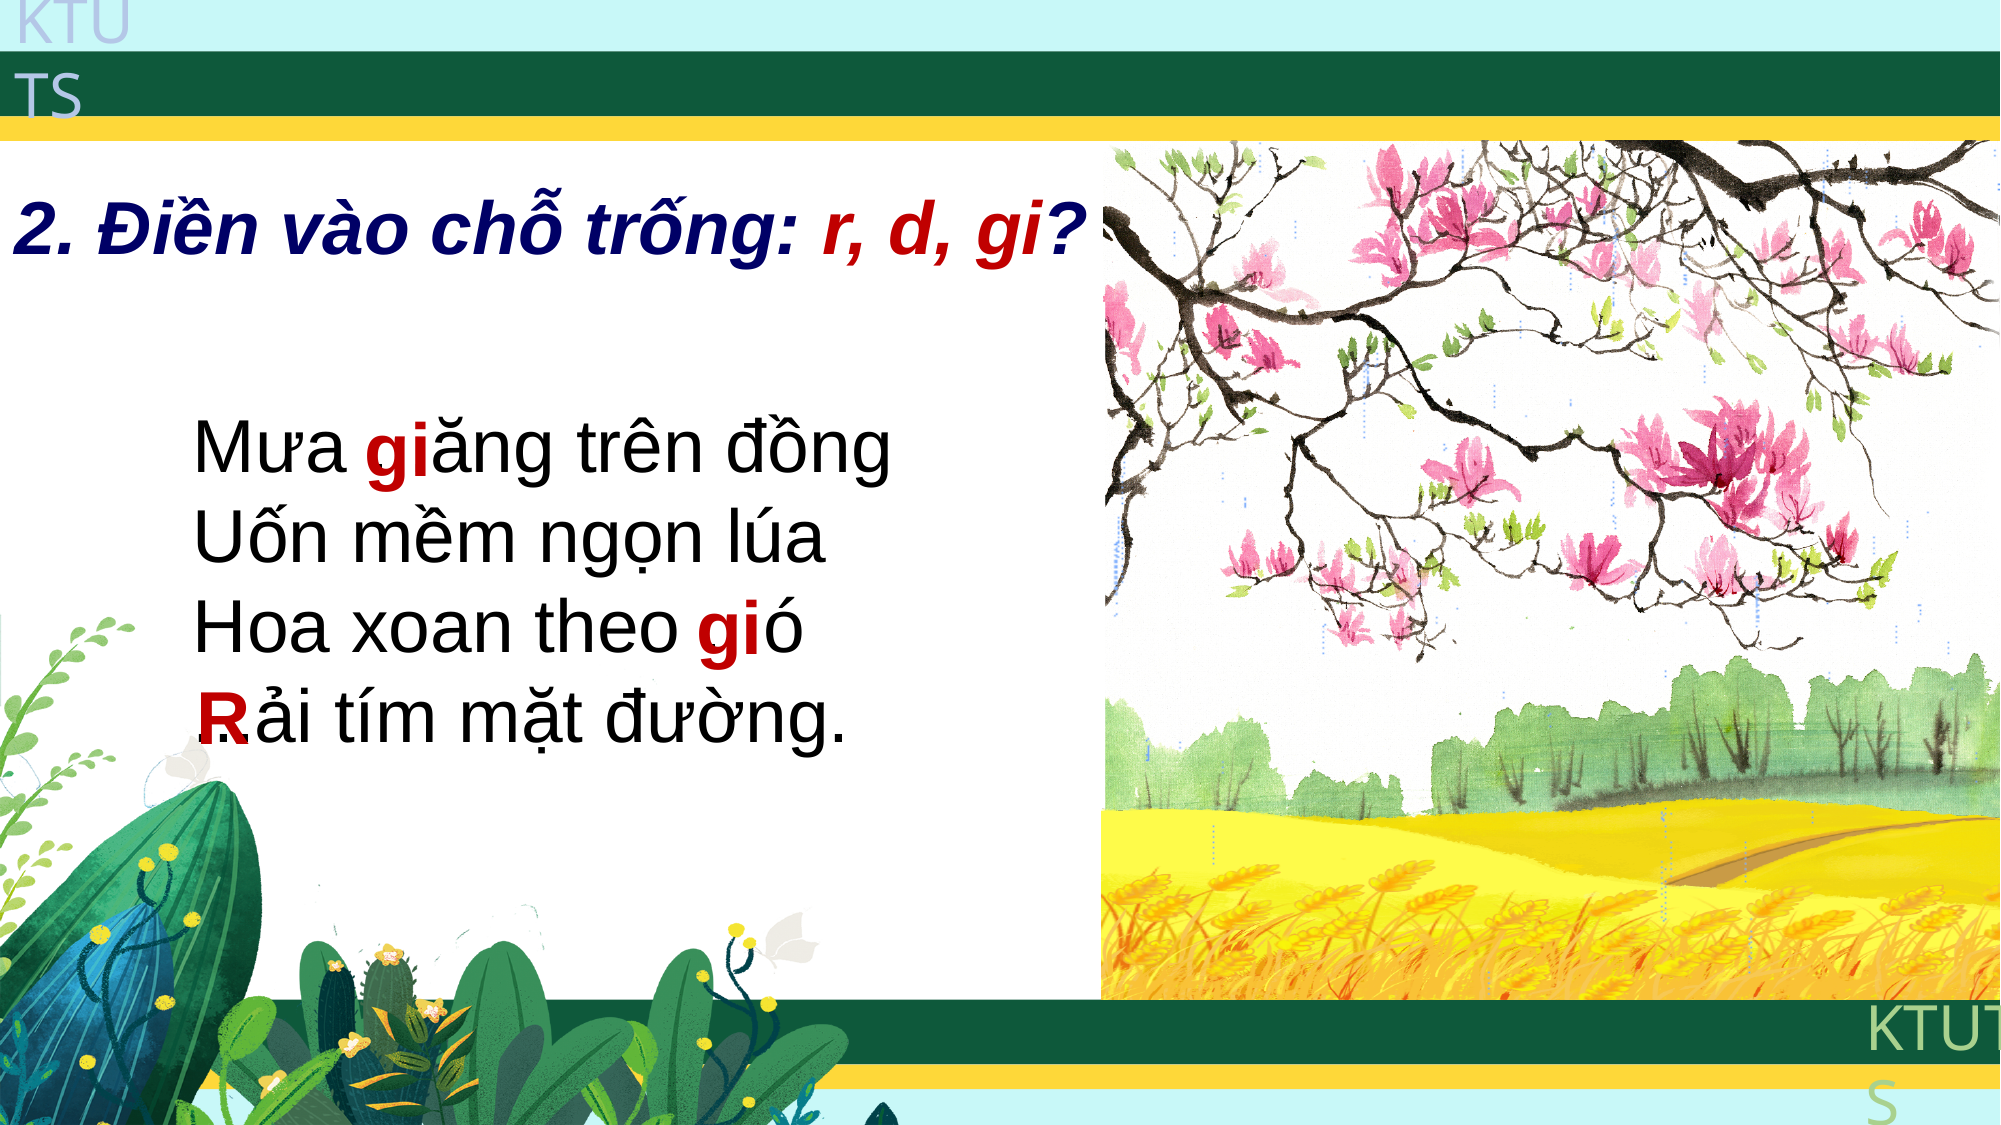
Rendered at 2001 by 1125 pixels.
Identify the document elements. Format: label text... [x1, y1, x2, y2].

text_box gi [350, 393, 475, 499]
text_box 2. Điền vào chỗ trống: r, d, gi? [0, 171, 1103, 277]
text_box gi [681, 571, 807, 677]
picture [0, 512, 925, 1125]
text_box Mưa ...ăng trên đồng Uốn mềm ngọn lúa Hoa xoan theo ...ó ...ải tím mặt đường. [178, 390, 1060, 766]
text_box R [181, 662, 307, 768]
picture [1101, 140, 2000, 1000]
